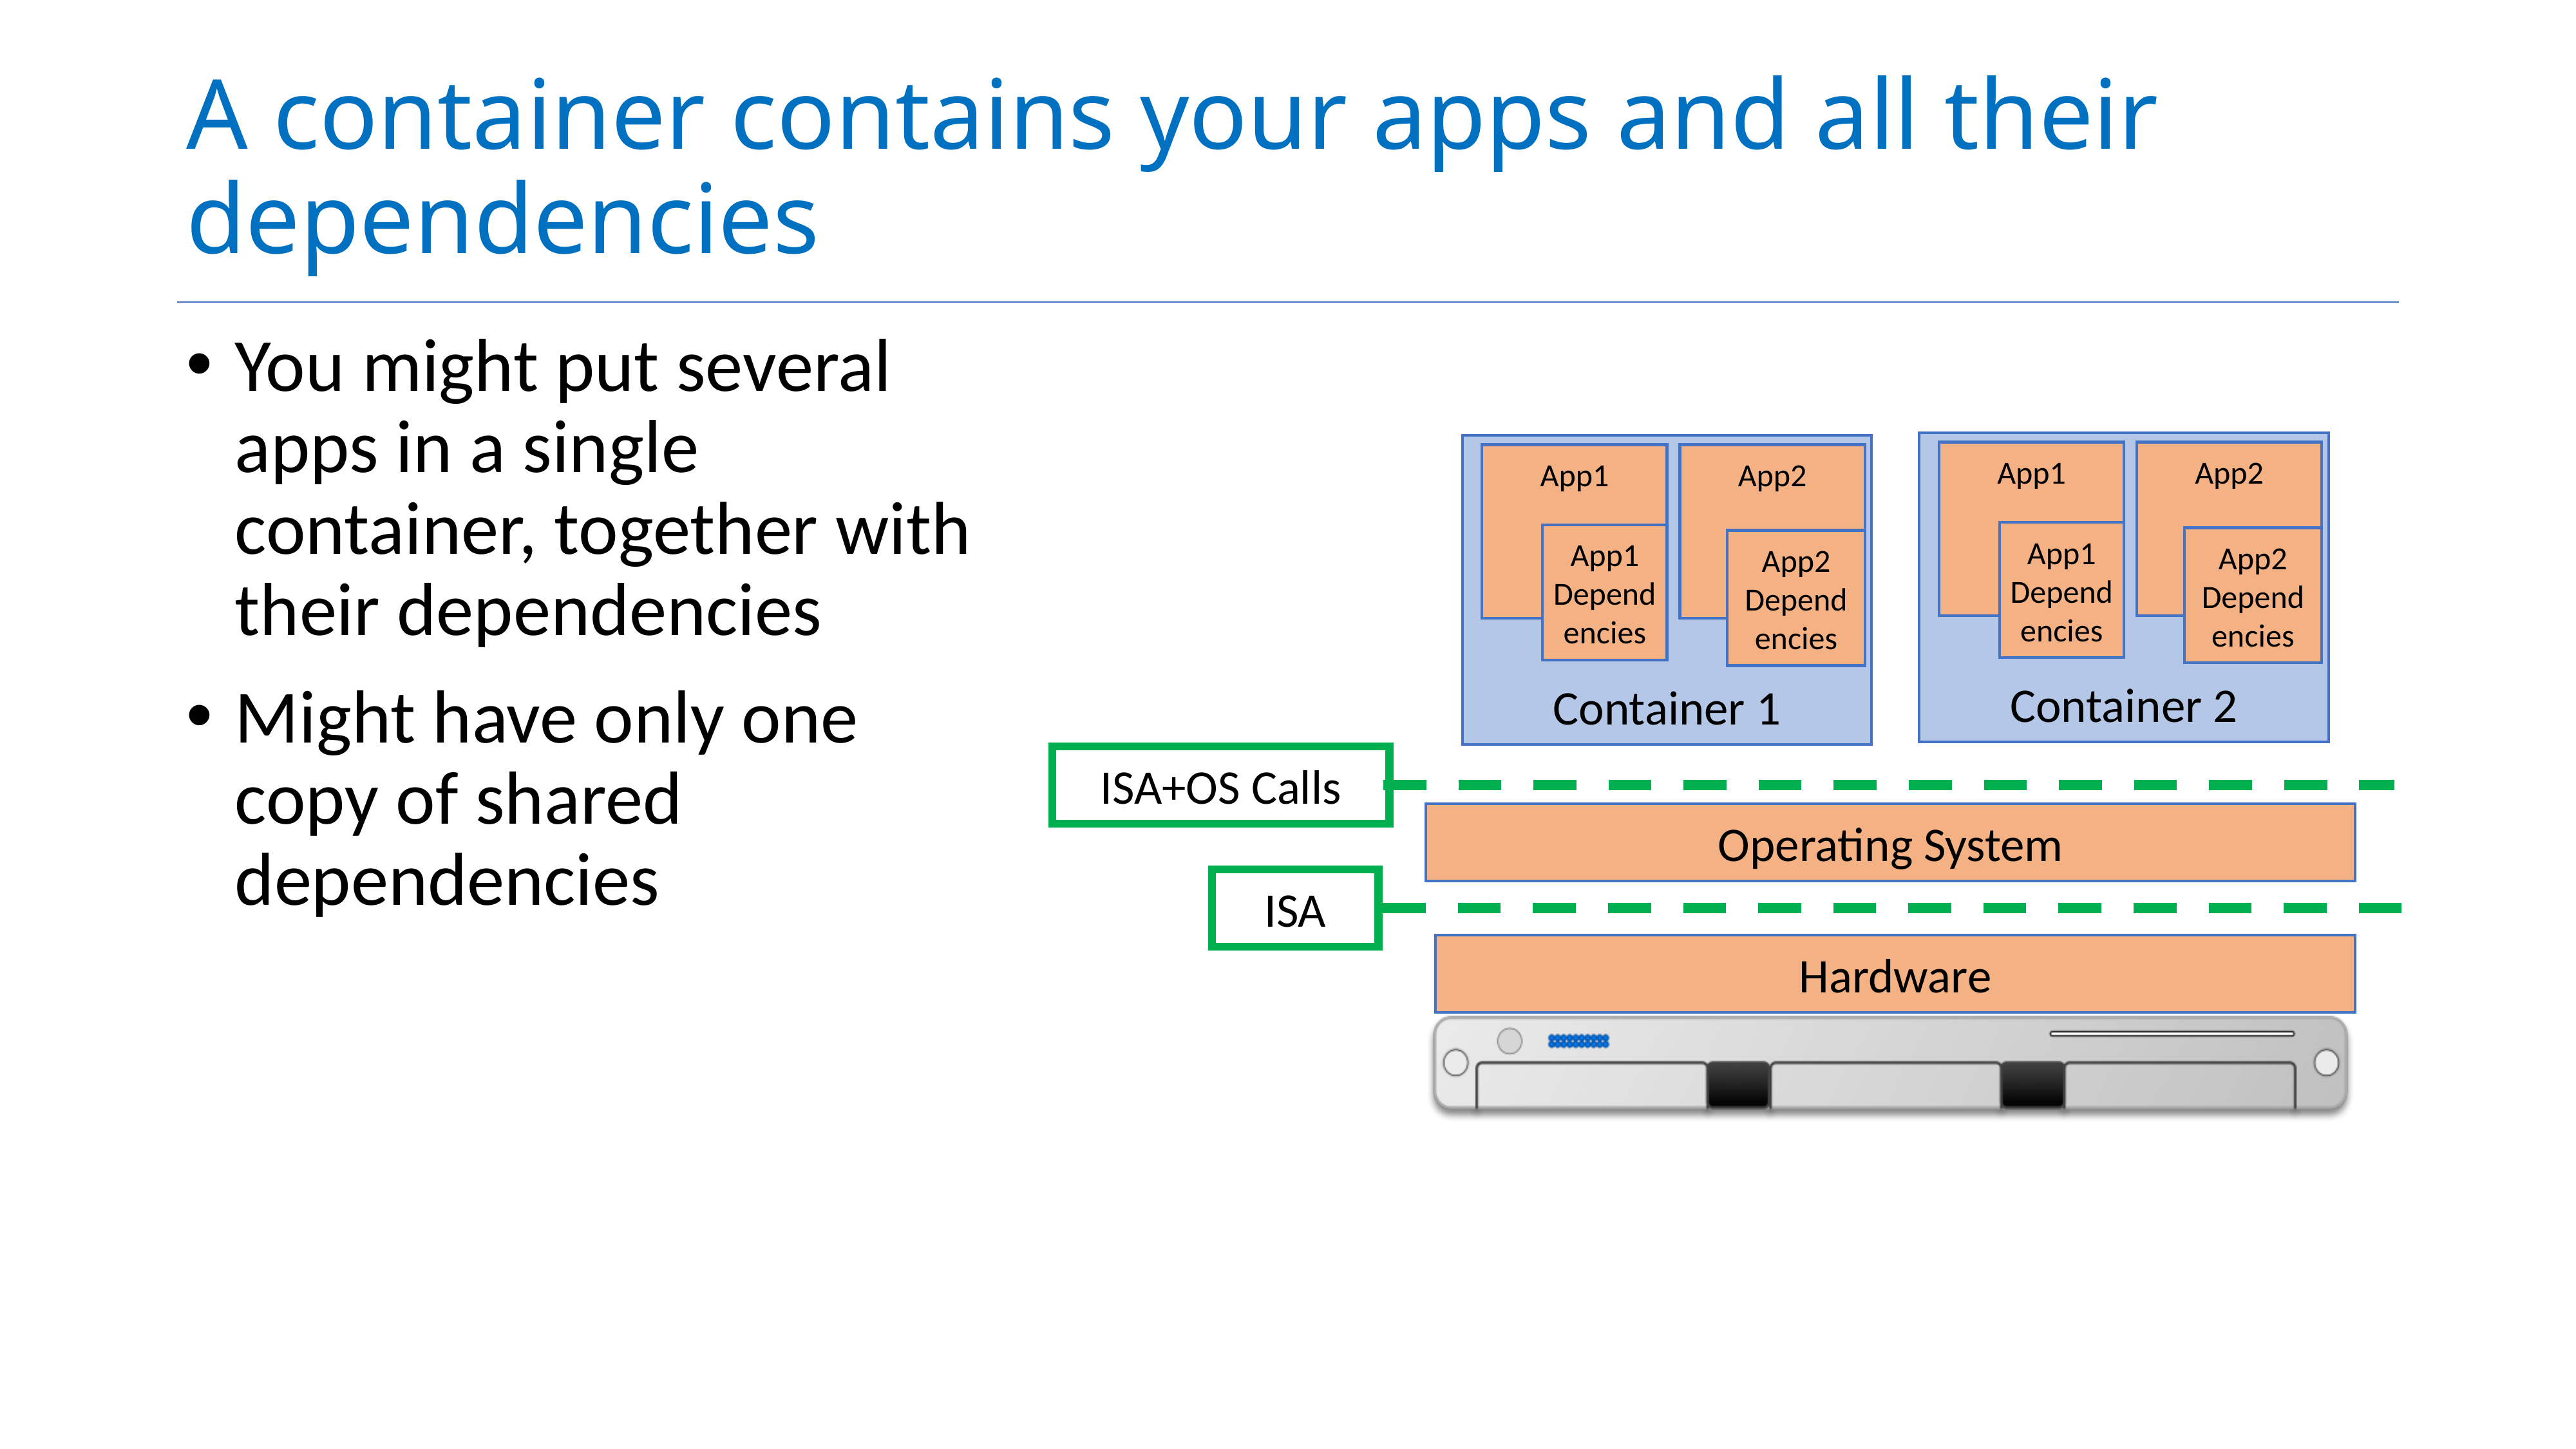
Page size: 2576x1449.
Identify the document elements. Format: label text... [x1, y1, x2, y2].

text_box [1052, 429, 2415, 1124]
title A container contains your apps and all their dependencies [176, 3, 2400, 285]
list You might put several apps in a single container, together with their dependencies Might have only one copy of shared dependencies [176, 316, 1017, 1238]
